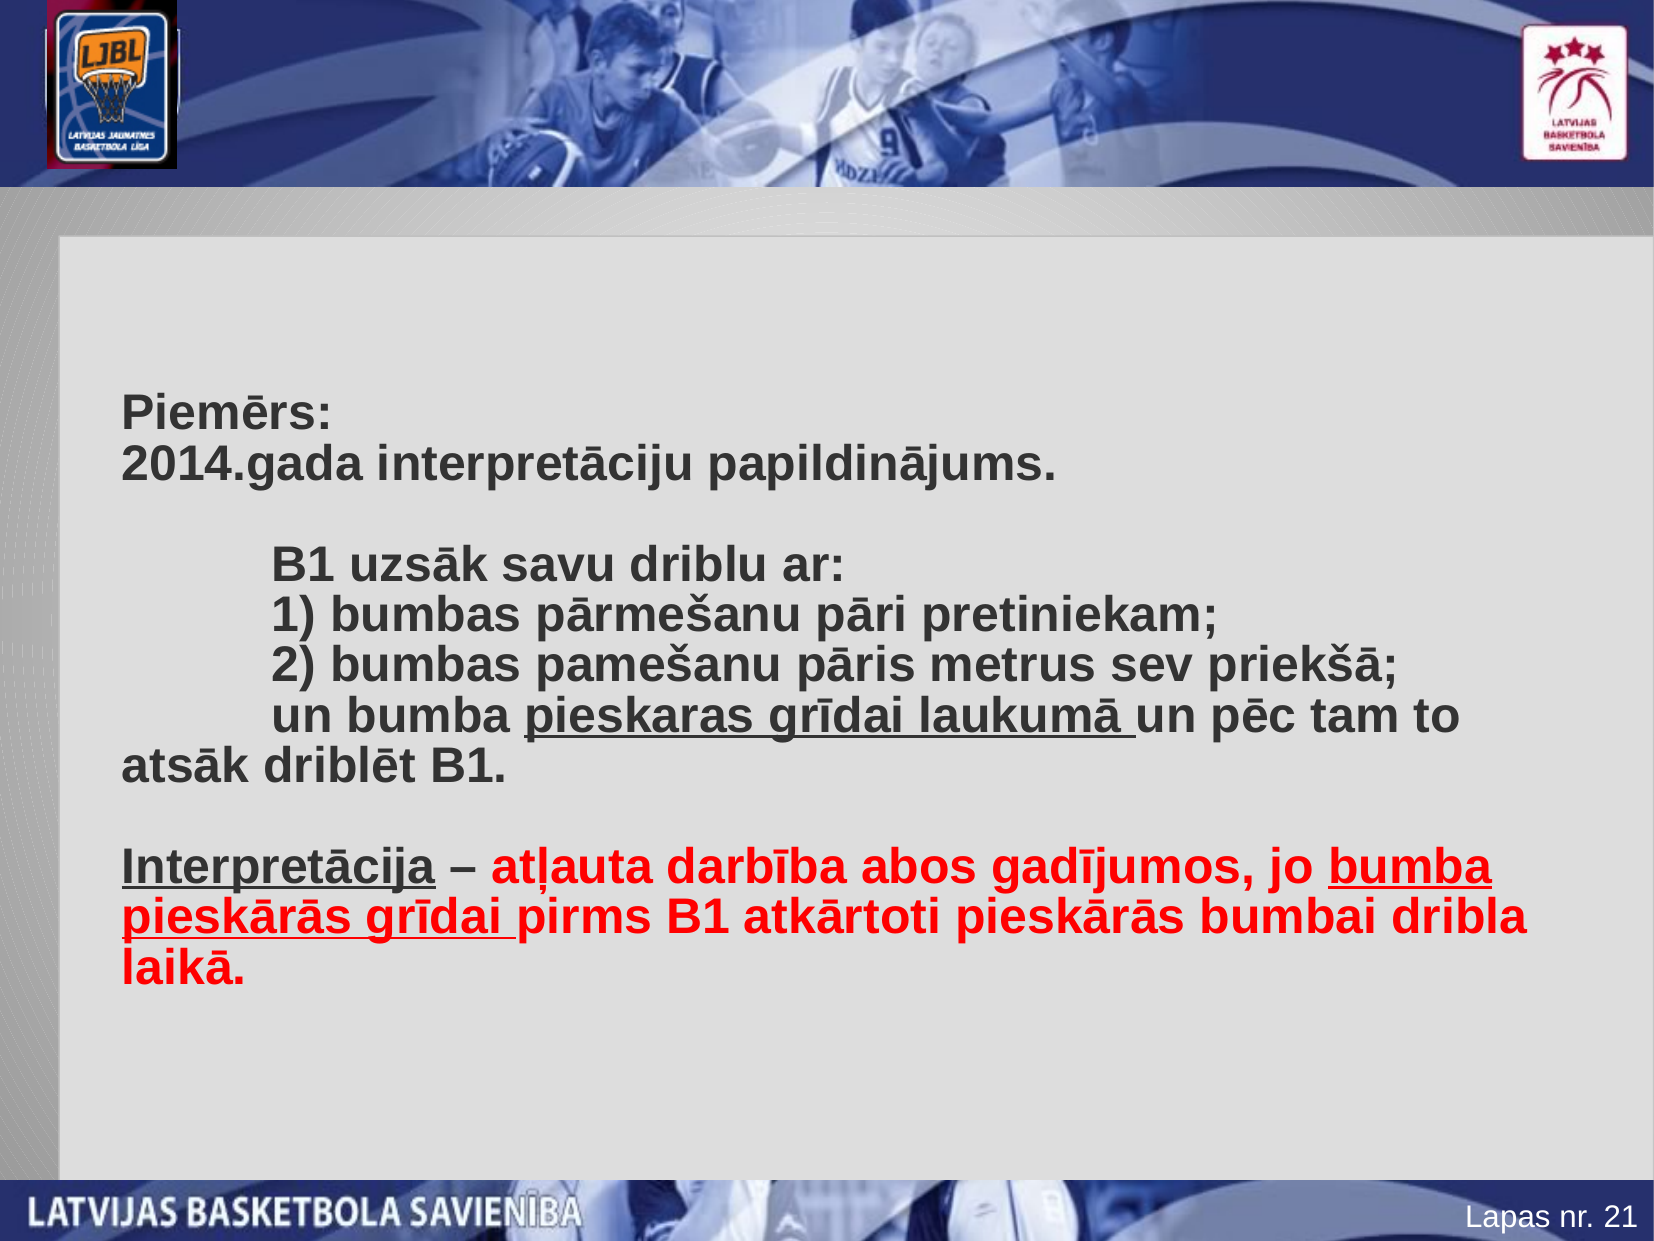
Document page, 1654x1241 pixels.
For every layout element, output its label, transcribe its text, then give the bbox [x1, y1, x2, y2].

picture [0, 0, 1654, 187]
picture [0, 1180, 1654, 1241]
title Piemērs: 2014.gada interpretāciju papildinājums. B1 uzsāk savu driblu ar: 1) bumbas pārmešanu pāri pretiniekam; 2) bumbas pamešanu pāris metrus sev priekšā; un bumba pieskaras grīdai laukumā un pēc tam to atsāk driblēt B1. Interpretācija – atļauta darbība abos gadījumos, jo bumba pieskārās grīdai pirms B1 atkārtoti pieskārās bumbai dribla laikā. [121, 265, 1533, 1129]
